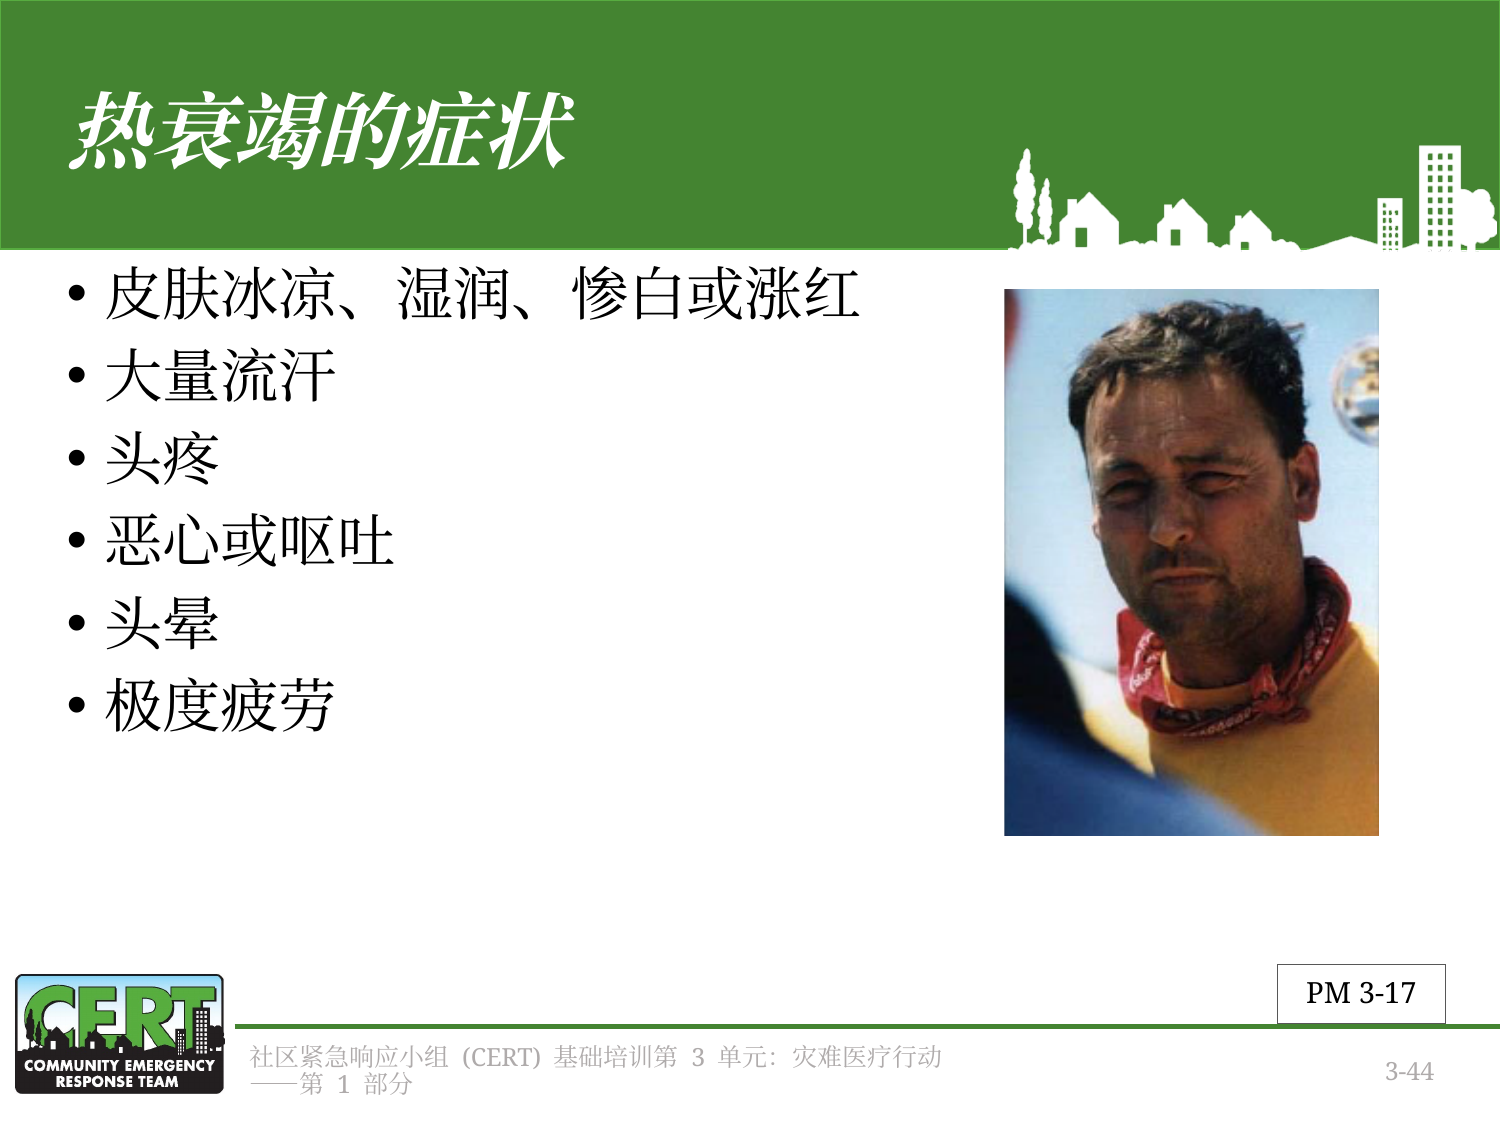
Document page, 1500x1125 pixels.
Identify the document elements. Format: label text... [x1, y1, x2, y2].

list 3-44 [1153, 1047, 1450, 1098]
list 社区紧急响应小组 (CERT) 基础培训第 3 单元：灾难医疗行动——第 1 部分 [234, 1047, 991, 1098]
picture [1005, 138, 1500, 252]
list 皮肤冰凉、湿润、惨白或涨红 大量流汗 头疼 恶心或呕吐 头晕 极度疲劳 [51, 249, 1449, 1034]
list PM 3-17 [1277, 964, 1446, 1024]
picture [1004, 289, 1379, 836]
picture [14, 973, 225, 1094]
title 热衰竭的症状 [51, 52, 1005, 220]
